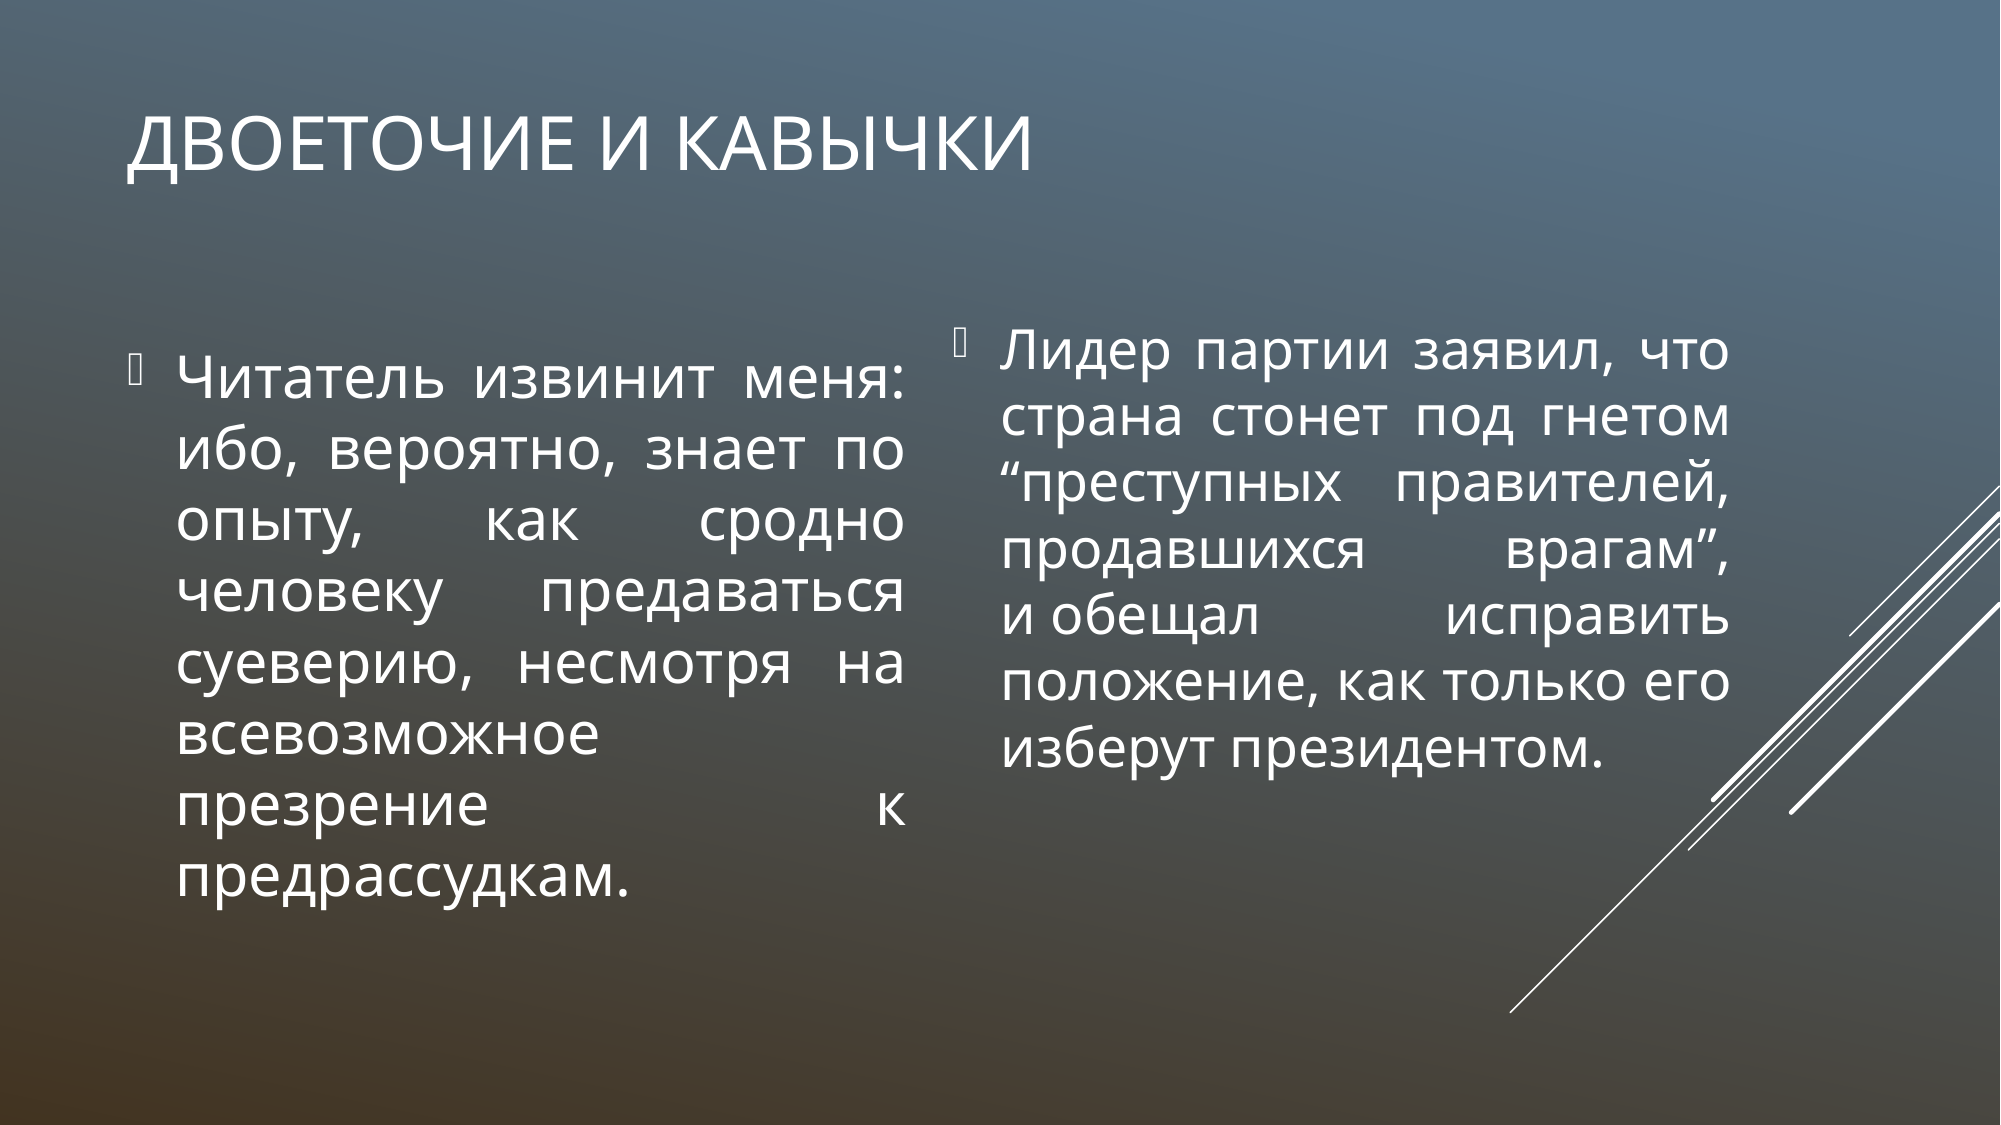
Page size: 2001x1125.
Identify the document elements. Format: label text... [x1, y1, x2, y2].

list Читатель извинит меня: ибо, вероятно, знает по опыту, как сродно человеку предаваться суеверию, несмотря на всевозможное презрение к предрассудкам. [112, 331, 923, 925]
title Двоеточие и кавычки [112, 16, 1513, 264]
list Лидер партии заявил, что страна стонет под гнетом “преступных правителей, продавшихся врагам”, и обещал исправить положение, как только его изберут президентом. [937, 283, 1748, 877]
